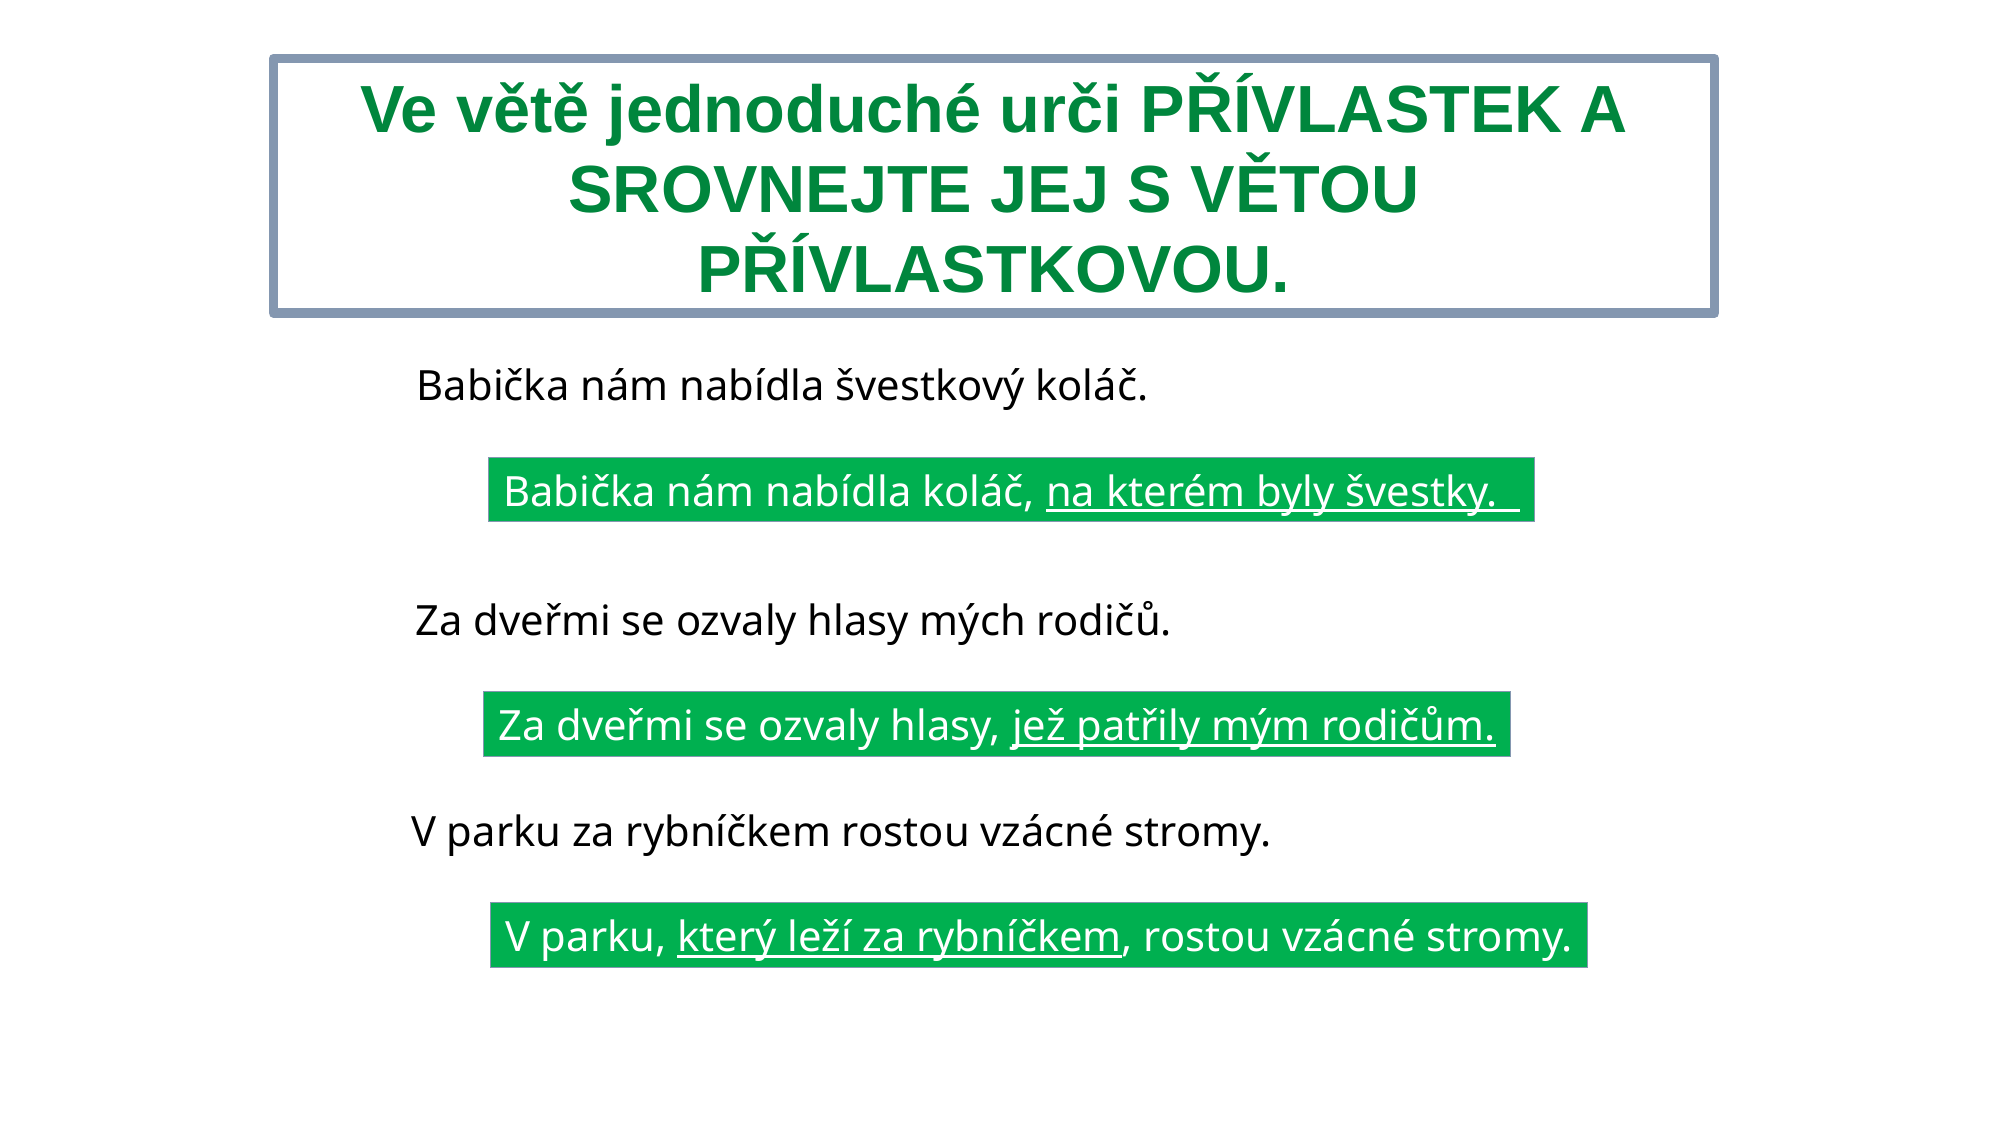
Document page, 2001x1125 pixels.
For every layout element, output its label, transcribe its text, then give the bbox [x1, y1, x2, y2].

text_box Babička nám nabídla švestkový koláč. [401, 351, 1175, 417]
text_box Ve větě jednoduché urči PŘÍVLASTEK A SROVNEJTE JEJ S VĚTOU PŘÍVLASTKOVOU. [273, 58, 1715, 314]
text_box Za dveřmi se ozvaly hlasy mých rodičů. [400, 585, 1188, 651]
text_box Za dveřmi se ozvaly hlasy, jež patřily mým rodičům. [483, 691, 1511, 757]
text_box Babička nám nabídla koláč, na kterém byly švestky. [488, 457, 1535, 522]
text_box V parku za rybníčkem rostou vzácné stromy. [396, 796, 1287, 862]
text_box V parku, který leží za rybníčkem, rostou vzácné stromy. [490, 902, 1588, 968]
